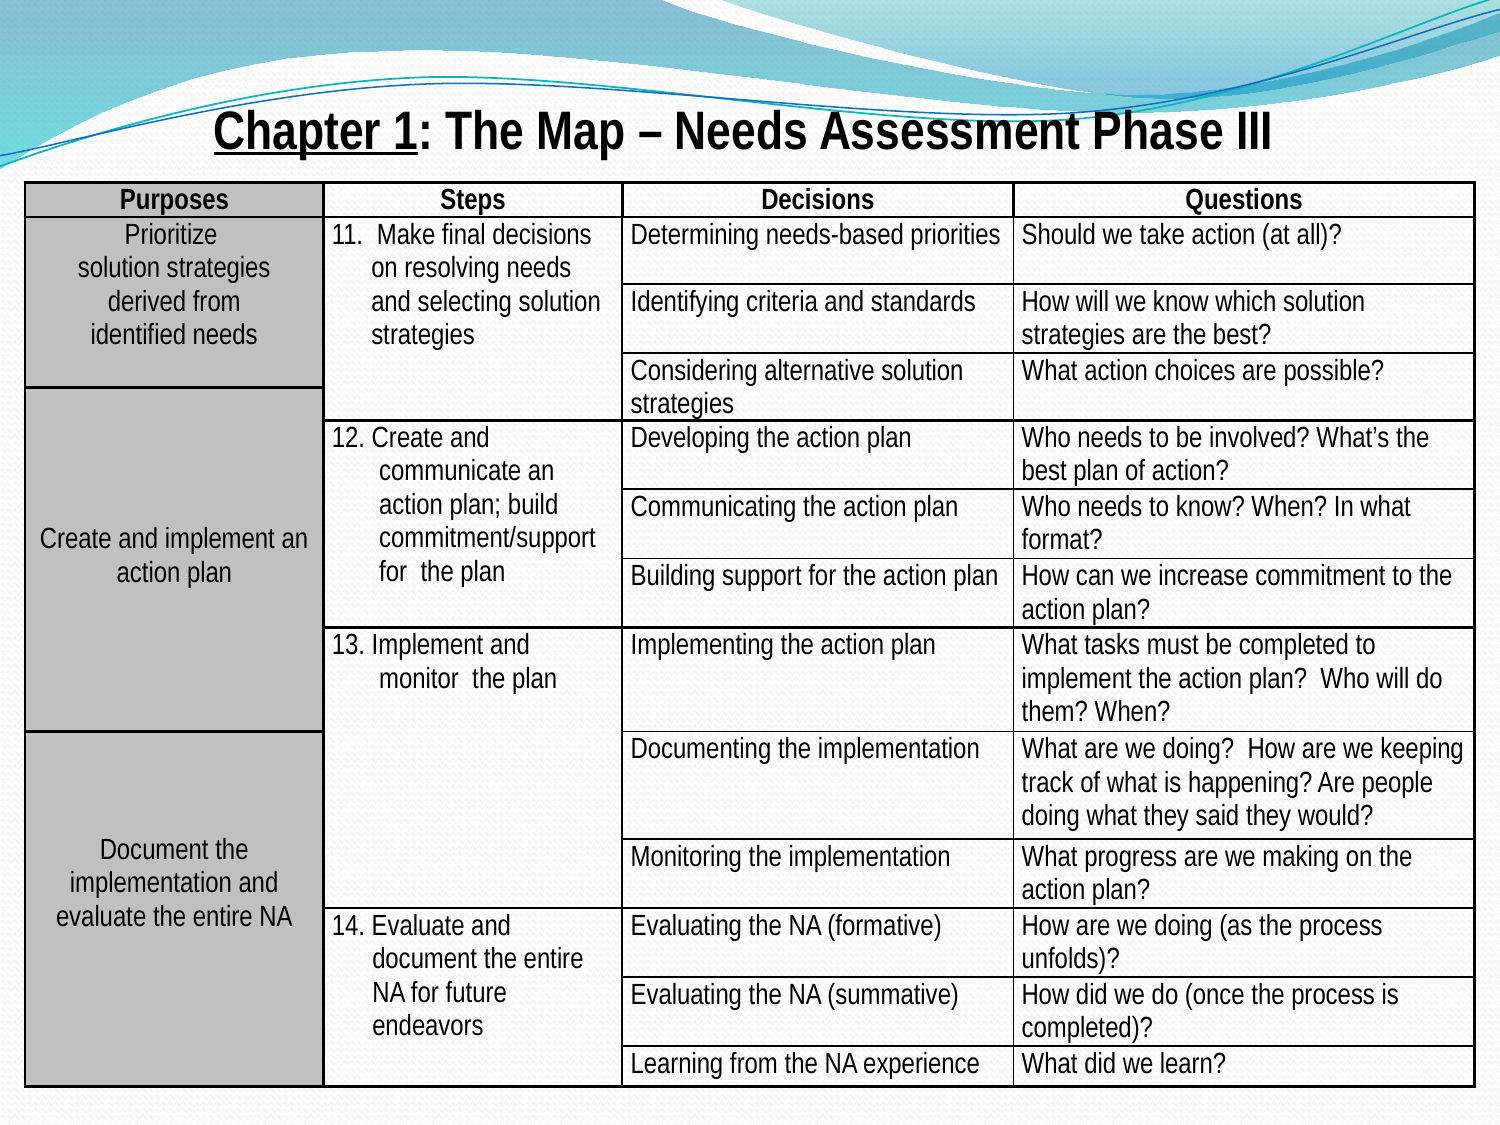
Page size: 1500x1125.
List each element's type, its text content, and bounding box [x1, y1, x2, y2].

table_cell 12. Create and communicate an action plan; build commitment/support for the plan [325, 422, 621, 626]
table_cell What tasks must be completed to implement the action plan? Who will do them? When? [1014, 629, 1473, 731]
table_cell Identifying criteria and standards [623, 285, 1013, 352]
table_cell Developing the action plan [623, 422, 1013, 488]
table_cell What action choices are possible? [1014, 354, 1473, 419]
table_cell How did we do (once the process is completed)? [1014, 978, 1473, 1045]
table_header Decisions [624, 184, 1012, 216]
table_cell Should we take action (at all)? [1014, 218, 1473, 283]
table_cell How can we increase commitment to the action plan? [1014, 559, 1473, 626]
table_cell 13. Implement and monitor the plan [325, 629, 621, 907]
table_cell Evaluating the NA (summative) [623, 978, 1013, 1045]
table_cell Who needs to know? When? In what format? [1014, 490, 1473, 558]
table_cell Create and implement an action plan [26, 389, 322, 730]
table_cell How are we doing (as the process unfolds)? [1014, 909, 1473, 976]
table_cell Prioritize solution strategies derived from identified needs [26, 218, 322, 386]
table_cell Communicating the action plan [623, 490, 1013, 558]
table_header Purposes [26, 184, 322, 216]
table_cell Monitoring the implementation [623, 840, 1013, 907]
table_cell Considering alternative solution strategies [623, 354, 1013, 419]
table_cell Determining needs-based priorities [623, 218, 1013, 283]
table_cell Documenting the implementation [623, 732, 1013, 838]
table_cell Implementing the action plan [623, 629, 1013, 731]
table_header Steps [325, 184, 621, 216]
table_cell 11. Make final decisions on resolving needs and selecting solution strategies [325, 218, 621, 419]
table_cell What are we doing? How are we keeping track of what is happening? Are people doing what they said they would? [1014, 732, 1473, 838]
table_cell Who needs to be involved? What’s the best plan of action? [1014, 422, 1473, 488]
table_cell 14. Evaluate and document the entire NA for future endeavors [325, 909, 621, 1085]
table_cell What did we learn? [1014, 1047, 1473, 1085]
table_cell Evaluating the NA (formative) [623, 909, 1013, 976]
table_cell Building support for the action plan [623, 559, 1013, 626]
table_cell What progress are we making on the action plan? [1014, 840, 1473, 907]
table_cell Document the implementation and evaluate the entire NA [26, 733, 322, 1085]
list Chapter 1: The Map – Needs Assessment Phase III [74, 87, 1426, 176]
table_cell How will we know which solution strategies are the best? [1014, 285, 1473, 352]
table_header Questions [1015, 184, 1473, 216]
table_cell Learning from the NA experience [623, 1047, 1013, 1085]
